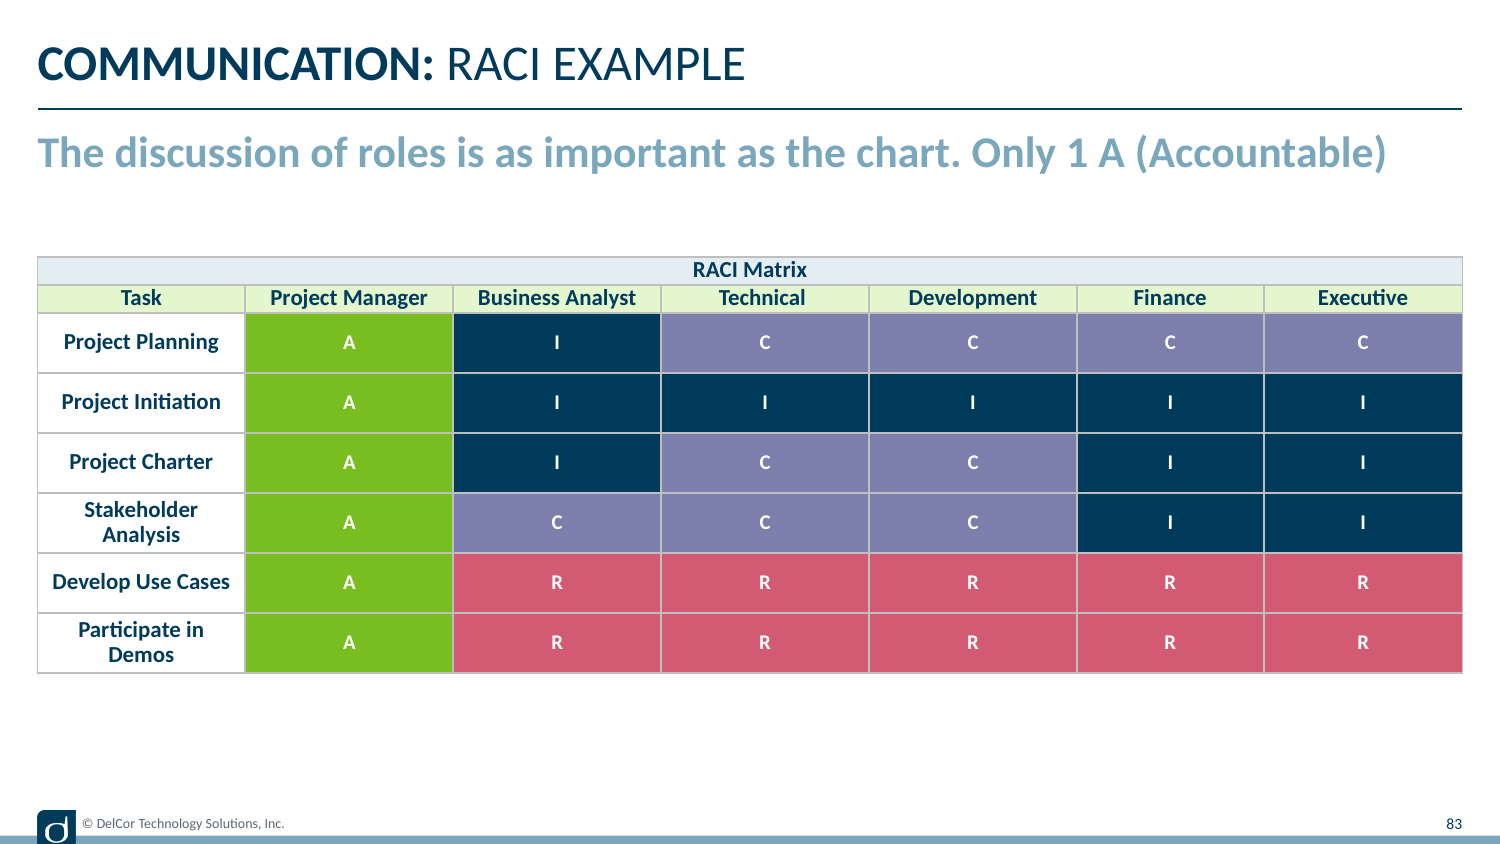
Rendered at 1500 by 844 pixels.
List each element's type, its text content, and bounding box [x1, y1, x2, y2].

table_cell I [870, 374, 1076, 432]
table_cell C [1078, 314, 1263, 372]
table_cell R [662, 554, 868, 612]
table_cell R [870, 554, 1076, 612]
table_cell I [454, 434, 660, 492]
table_cell I [662, 374, 868, 432]
table_cell A [246, 434, 452, 492]
table_cell Project Charter [38, 434, 244, 492]
table_cell Technical [662, 286, 868, 312]
picture [46, 824, 52, 841]
table_cell R [1265, 554, 1462, 612]
table_cell Project Planning [38, 314, 244, 372]
picture [62, 817, 67, 841]
table_cell I [1265, 434, 1462, 492]
table_cell Development [870, 286, 1076, 312]
table_cell I [1078, 494, 1263, 552]
table_cell C [662, 434, 868, 492]
table_cell I [454, 314, 660, 372]
table_cell C [662, 494, 868, 552]
table_cell I [1265, 494, 1462, 552]
table_cell Project Initiation [38, 374, 244, 432]
table_cell R [870, 614, 1076, 672]
table_cell A [246, 314, 452, 372]
table_cell R [662, 614, 868, 672]
table_cell Participate in Demos [38, 614, 244, 672]
table_cell R [1078, 554, 1263, 612]
table_cell R [1265, 614, 1462, 672]
table_cell R [454, 614, 660, 672]
table_cell Develop Use Cases [38, 554, 244, 612]
table_cell Executive [1265, 286, 1462, 312]
table_cell C [870, 494, 1076, 552]
list The discussion of roles is as important as the chart. Only 1 A (Accountable) [37, 123, 1440, 177]
table_cell I [1078, 374, 1263, 432]
table_cell I [454, 374, 660, 432]
table_cell Project Manager [246, 286, 452, 312]
table_cell A [246, 374, 452, 432]
table_cell C [454, 494, 660, 552]
table_cell Finance [1078, 286, 1263, 312]
table_cell C [870, 314, 1076, 372]
table_cell Task [38, 286, 244, 312]
table_cell A [246, 554, 452, 612]
table_cell I [1265, 374, 1462, 432]
table_cell C [662, 314, 868, 372]
table_cell A [246, 614, 452, 672]
table_cell R [1078, 614, 1263, 672]
table_cell R [454, 554, 660, 612]
table_cell C [1265, 314, 1462, 372]
table_header RACI Matrix [38, 258, 1462, 284]
title Communication: RacI Example [37, 37, 1463, 109]
table_cell C [870, 434, 1076, 492]
table_cell Stakeholder Analysis [38, 494, 244, 552]
table_cell A [246, 494, 452, 552]
table_cell Business Analyst [454, 286, 660, 312]
table_cell I [1078, 434, 1263, 492]
